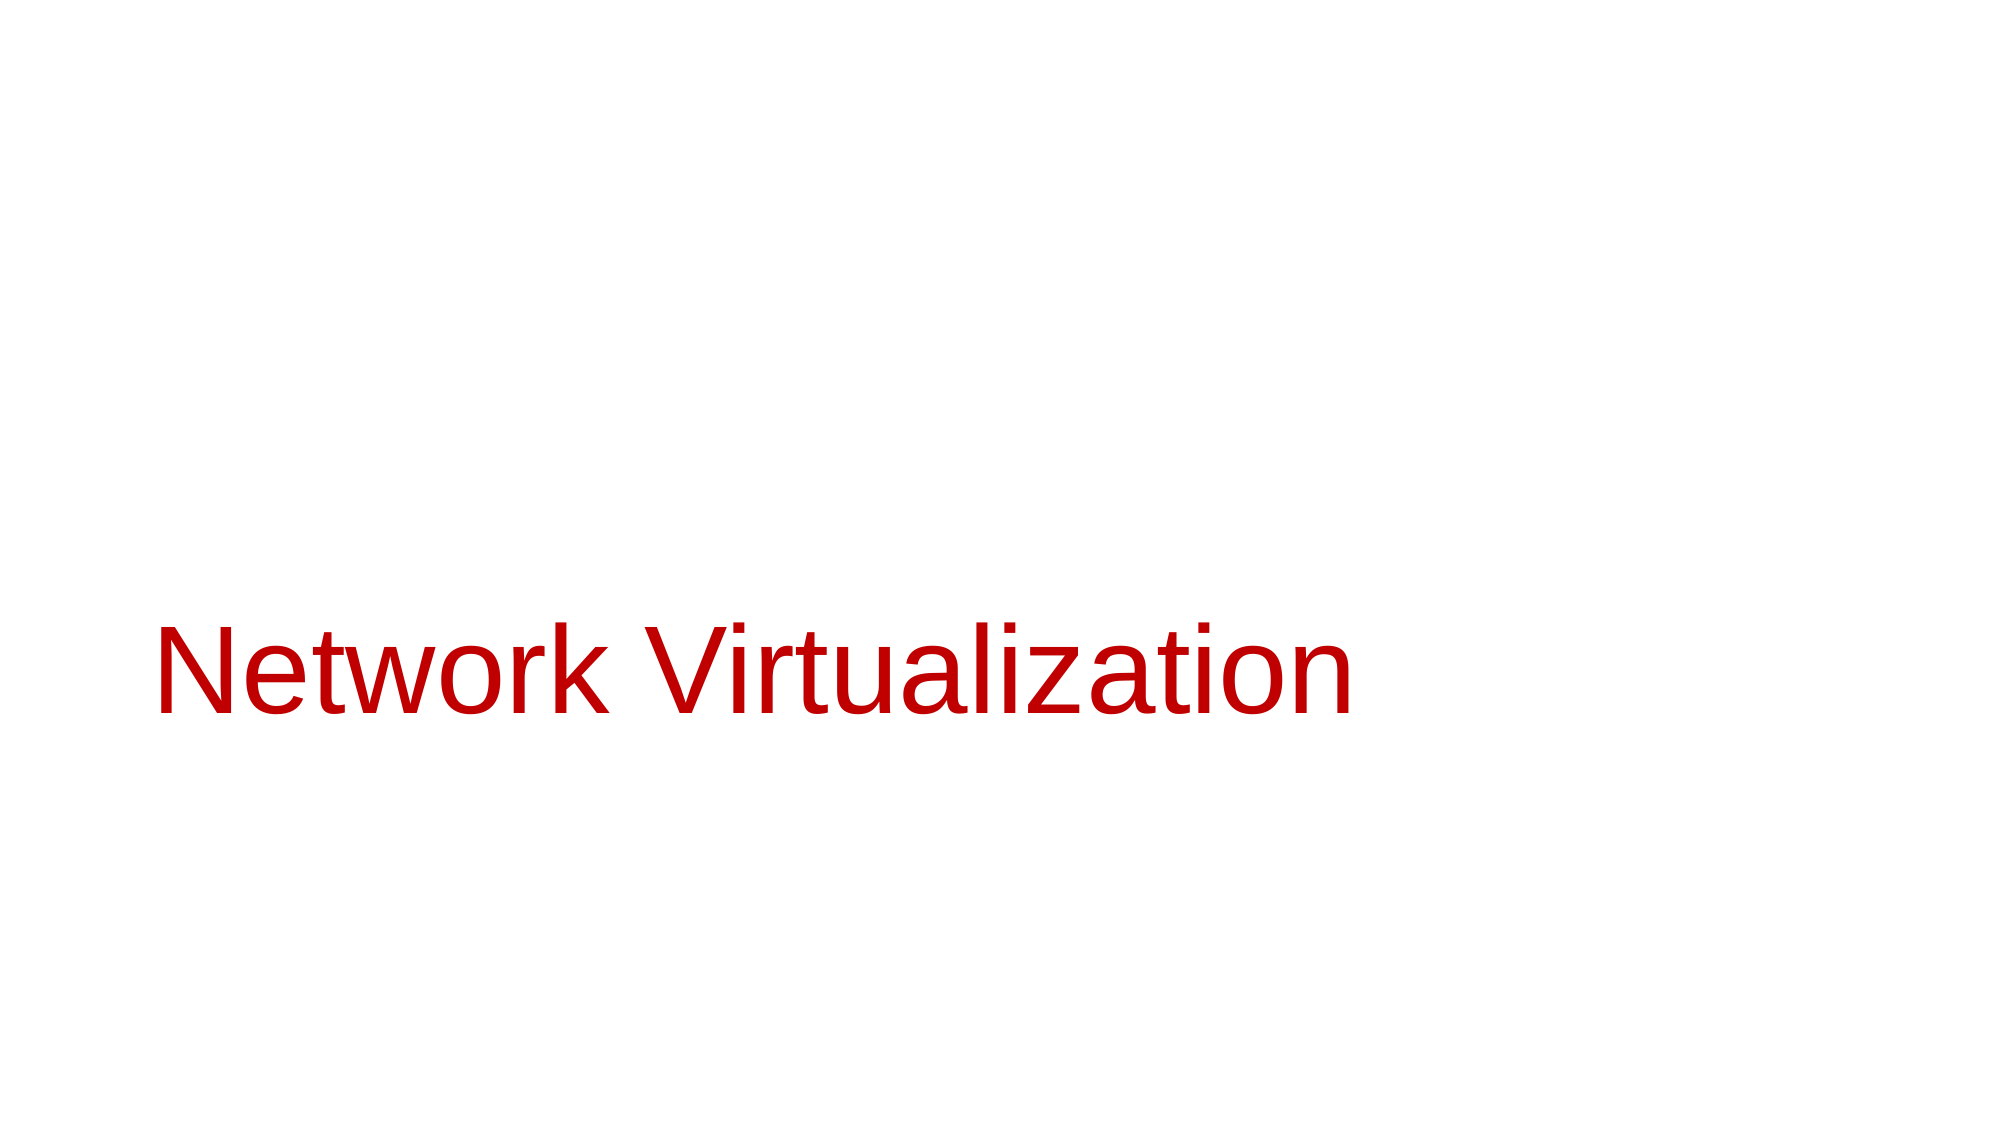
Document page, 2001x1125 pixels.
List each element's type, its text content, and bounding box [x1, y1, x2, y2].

title Network Virtualization [136, 280, 1862, 749]
